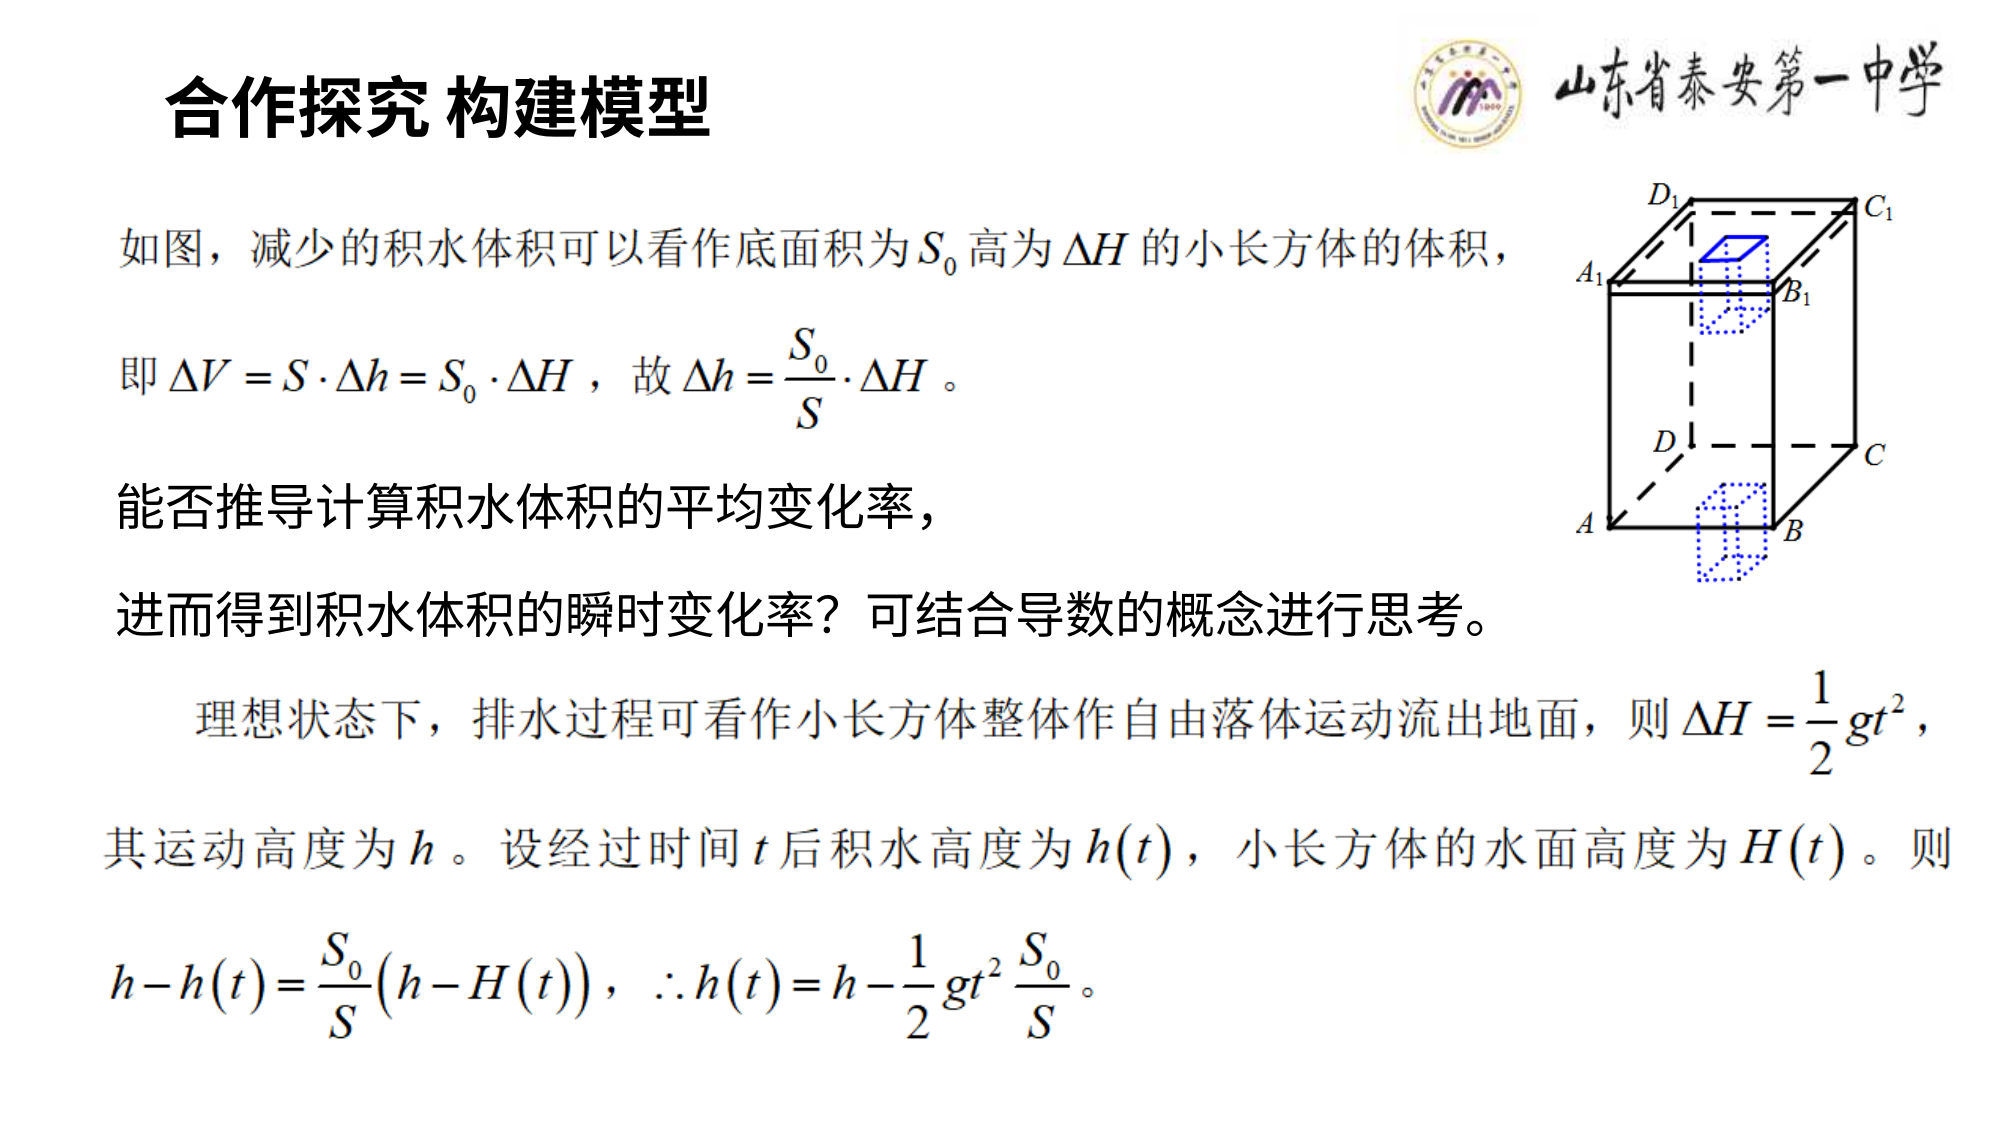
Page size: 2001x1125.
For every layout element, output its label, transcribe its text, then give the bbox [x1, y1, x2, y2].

text_box 合作探究 构建模型 [149, 57, 775, 153]
picture [1396, 14, 1996, 154]
picture [1562, 170, 1902, 597]
picture [65, 653, 1967, 1056]
picture [74, 187, 1534, 447]
text_box 能否推导计算积水体积的平均变化率， 进而得到积水体积的瞬时变化率？可结合导数的概念进行思考。 [100, 420, 1885, 651]
